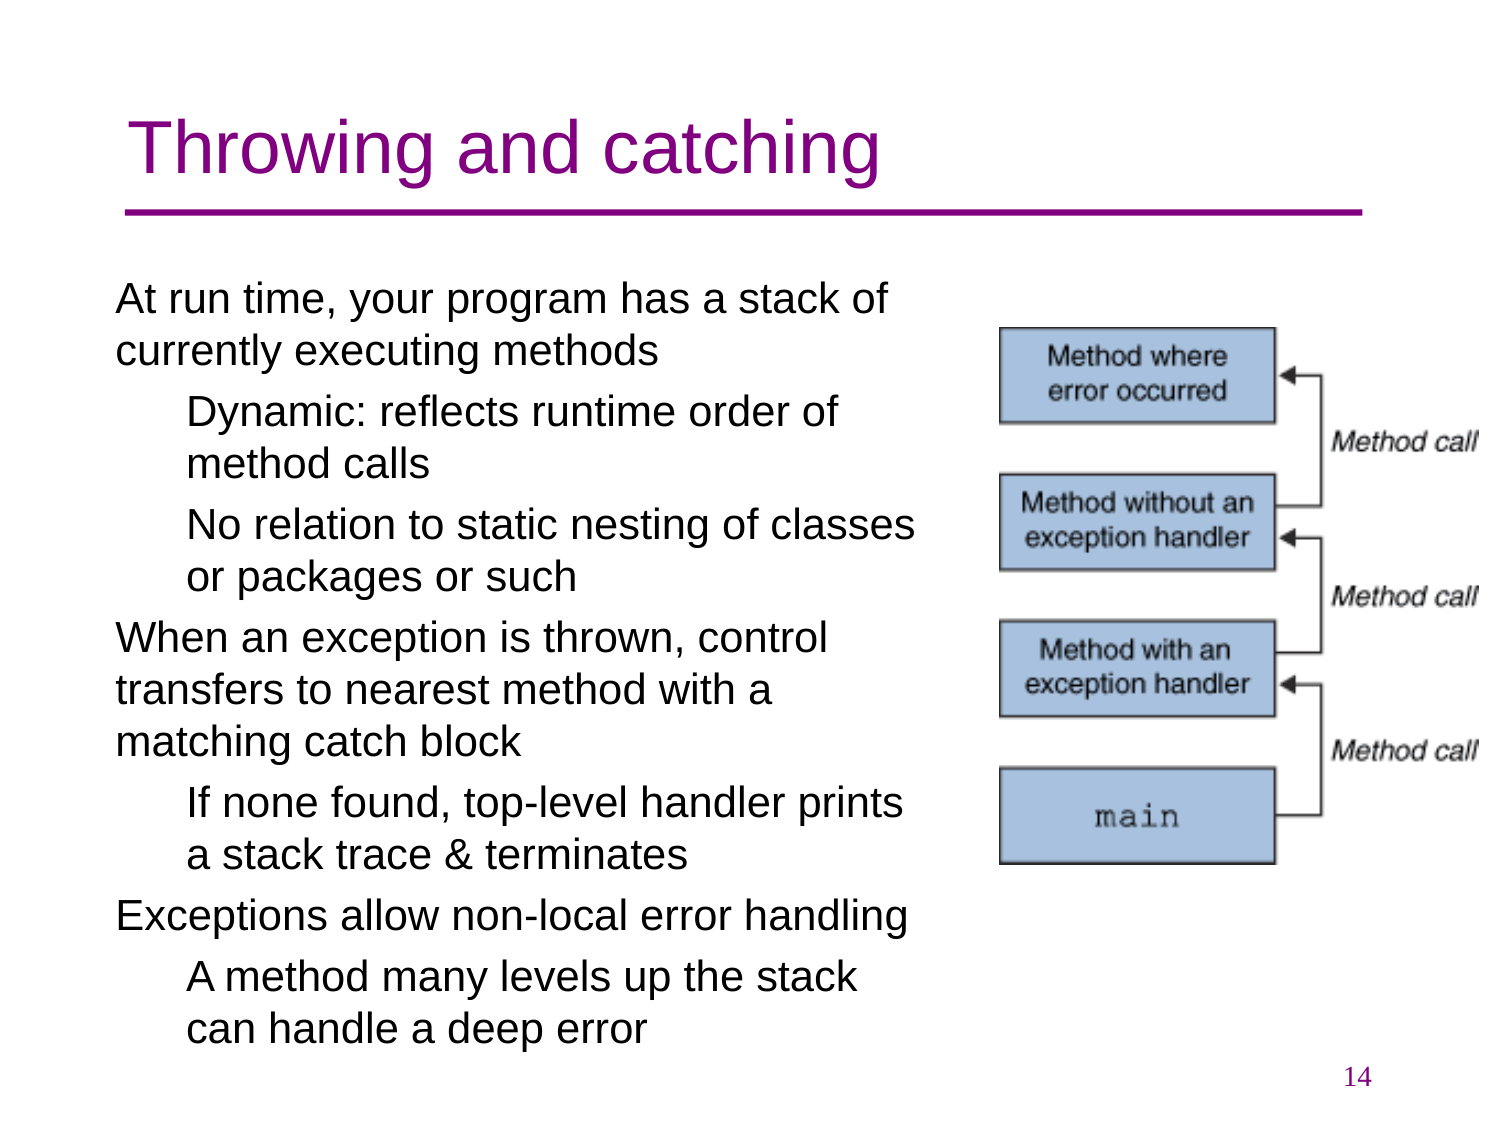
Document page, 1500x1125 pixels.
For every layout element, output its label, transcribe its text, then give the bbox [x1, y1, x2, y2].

title Throwing and catching [112, 50, 1388, 238]
picture [999, 326, 1479, 865]
slide_number 14 [1074, 1049, 1388, 1125]
list At run time, your program has a stack of currently executing methods Dynamic: reflects runtime order of method calls No relation to static nesting of classes or packages or such When an exception is thrown, control transfers to nearest method with a matching catch block If none found, top-level handler prints a stack trace & terminates Exceptions allow non-local error handling A method many levels up the stack can handle a deep error [100, 262, 938, 1063]
